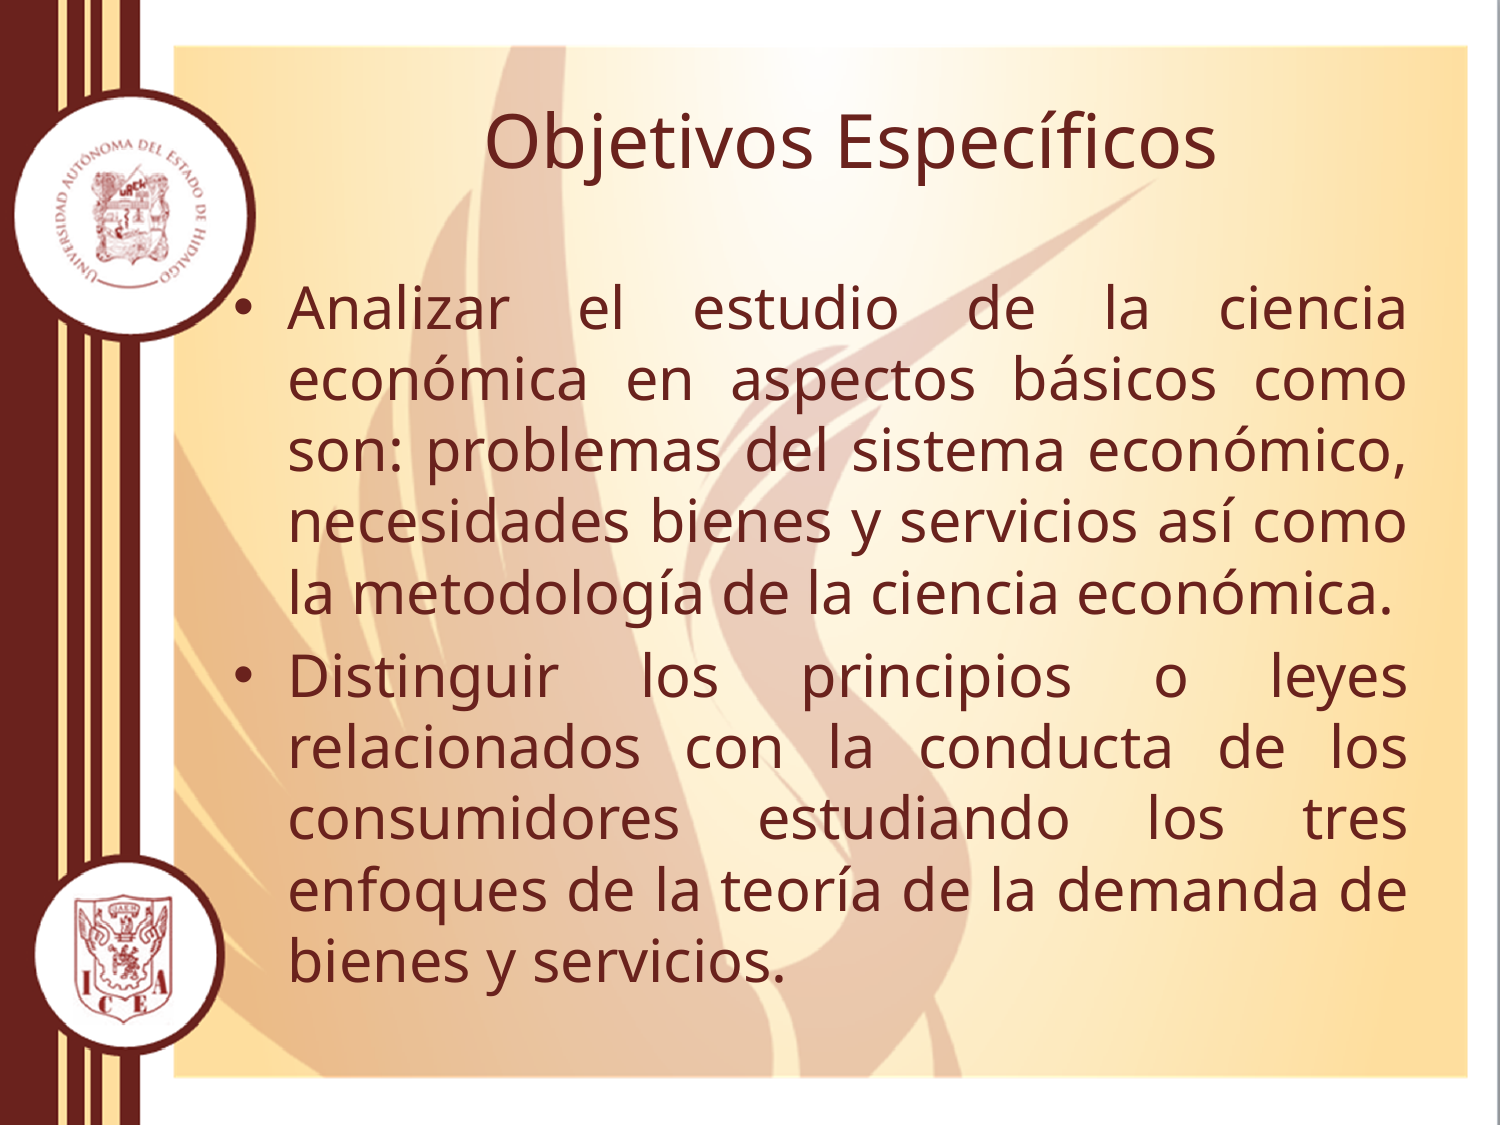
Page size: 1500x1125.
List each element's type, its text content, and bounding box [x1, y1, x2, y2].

title Objetivos Específicos [277, 45, 1425, 233]
picture [0, 0, 1500, 1125]
list Analizar el estudio de la ciencia económica en aspectos básicos como son: problemas del sistema económico, necesidades bienes y servicios así como la metodología de la ciencia económica. Distinguir los principios o leyes relacionados con la conducta de los consumidores estudiando los tres enfoques de la teoría de la demanda de bienes y servicios. [218, 262, 1425, 1005]
